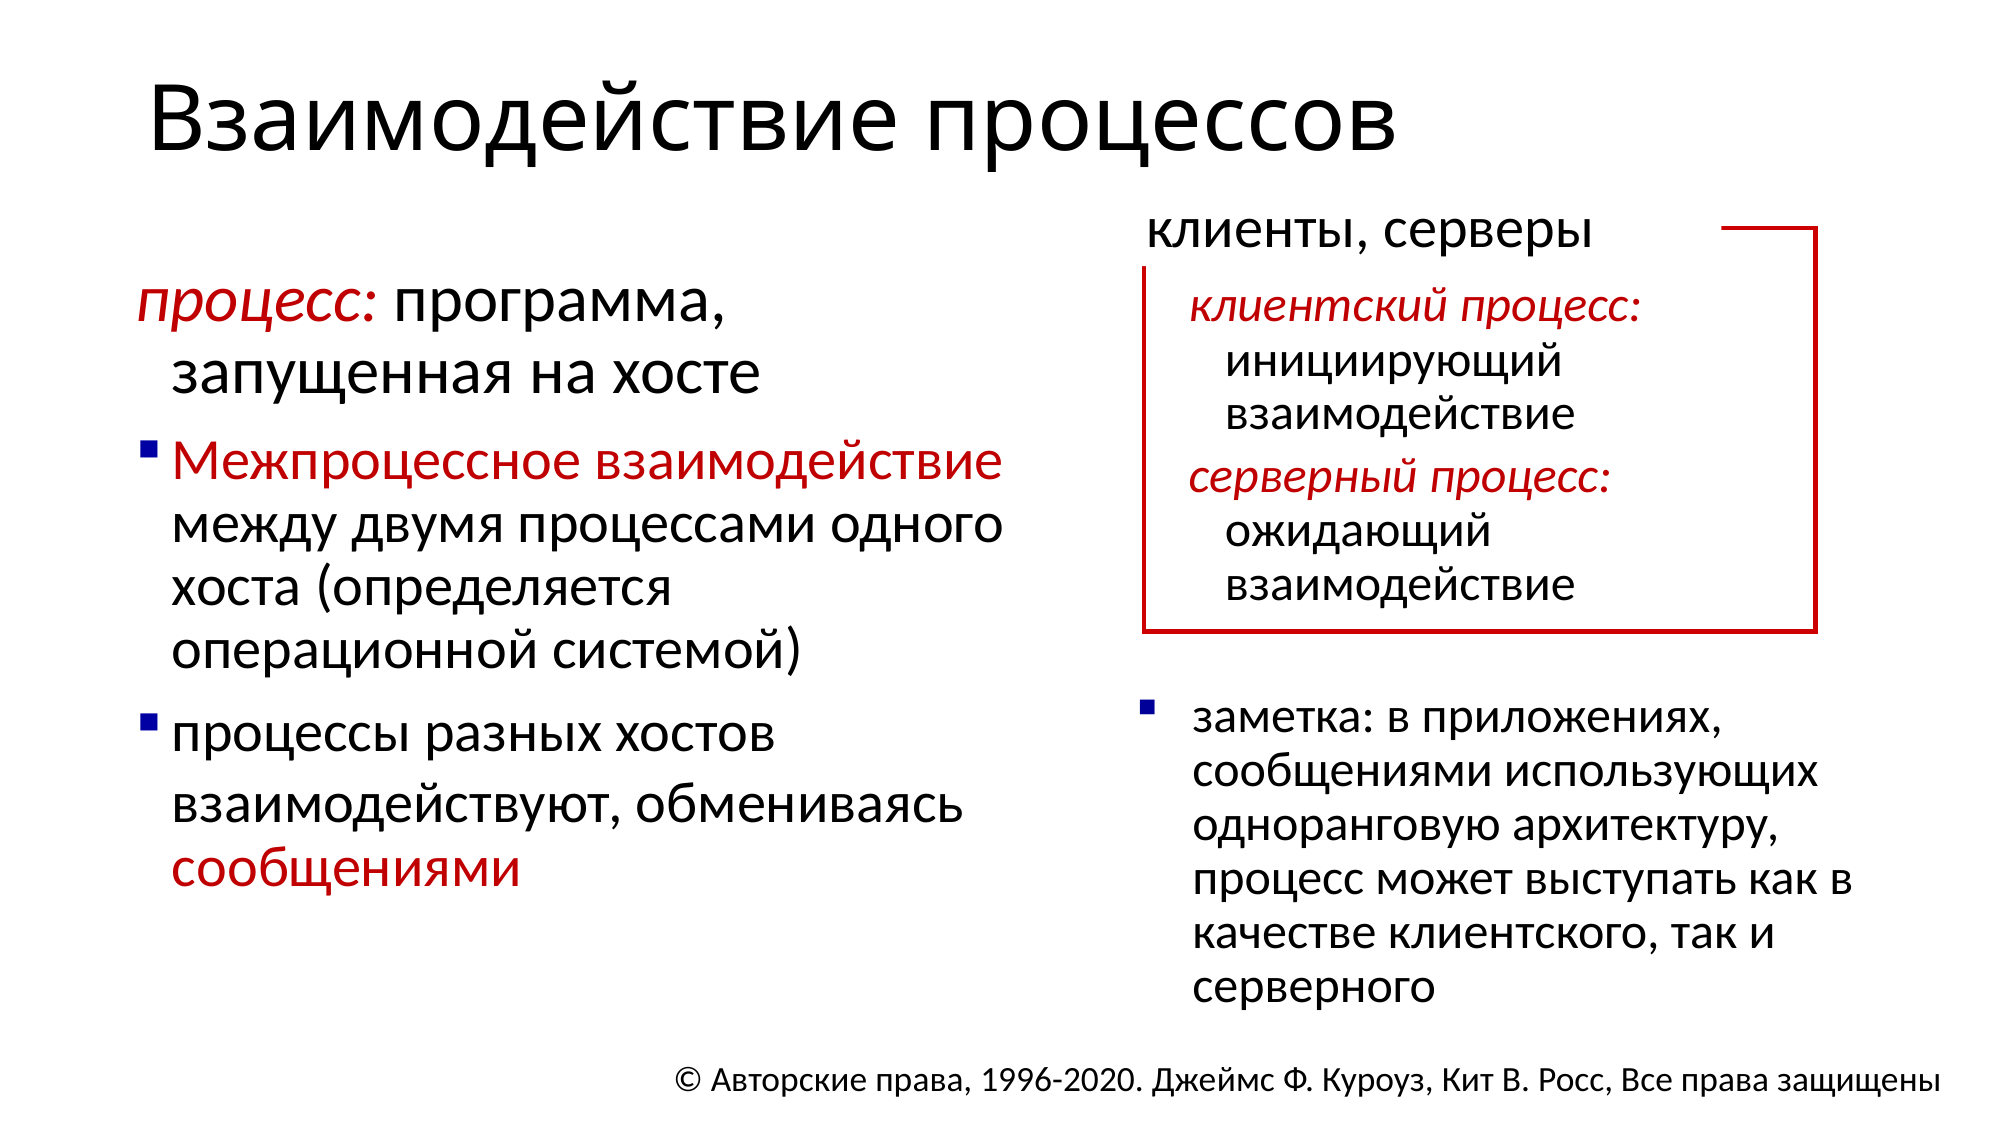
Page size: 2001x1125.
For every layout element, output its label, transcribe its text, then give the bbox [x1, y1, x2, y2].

text_box заметка: в приложениях, сообщениями использующих одноранговую архитектуру, процесс может выступать как в качестве клиентского, так и серверного [1121, 682, 1932, 984]
text_box © Авторские права, 1996-2020. Джеймс Ф. Куроуз, Кит В. Росс, Все права защищены [551, 1047, 1966, 1108]
text_box процесс: программа, запущенная на хосте Межпроцессное взаимодействие между двумя процессами одного хоста (определяется операционной системой) процессы разных хостов взаимодействуют, обмениваясь сообщениями [99, 256, 1032, 971]
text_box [1143, 181, 1816, 632]
title Взаимодействие процессов [131, 47, 1856, 195]
